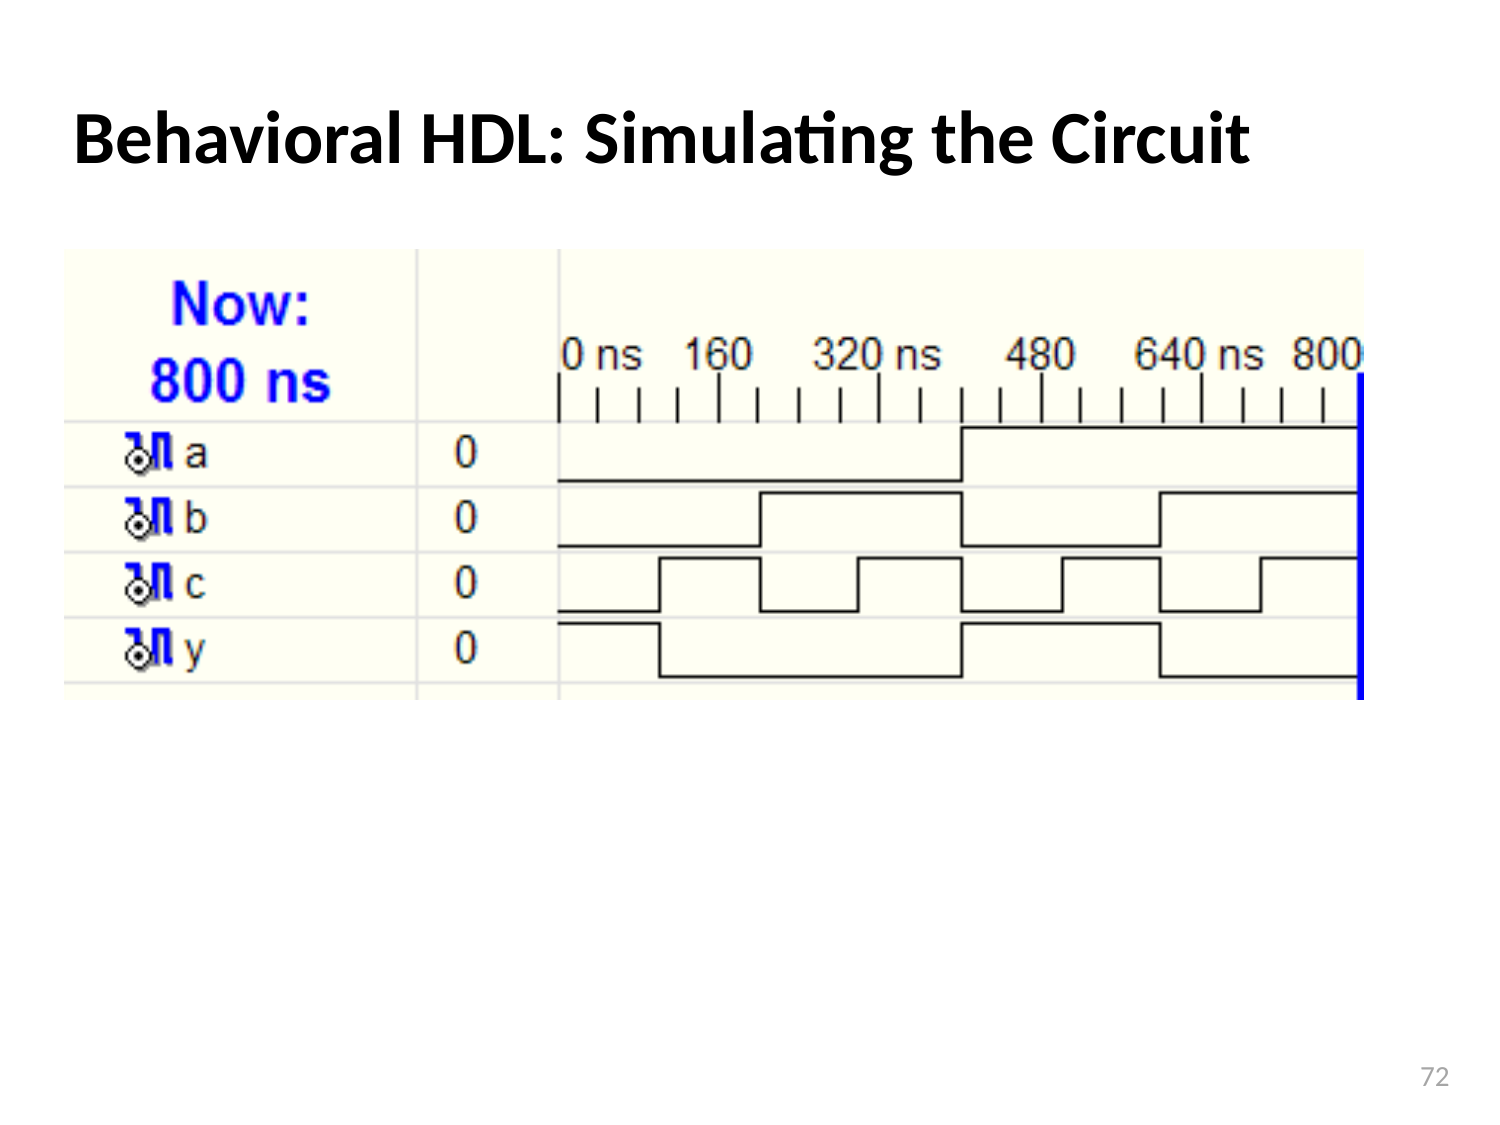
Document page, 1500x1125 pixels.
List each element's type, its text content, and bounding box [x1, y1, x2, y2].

title Behavioral HDL: Simulating the Circuit [58, 71, 1305, 197]
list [63, 249, 1364, 701]
